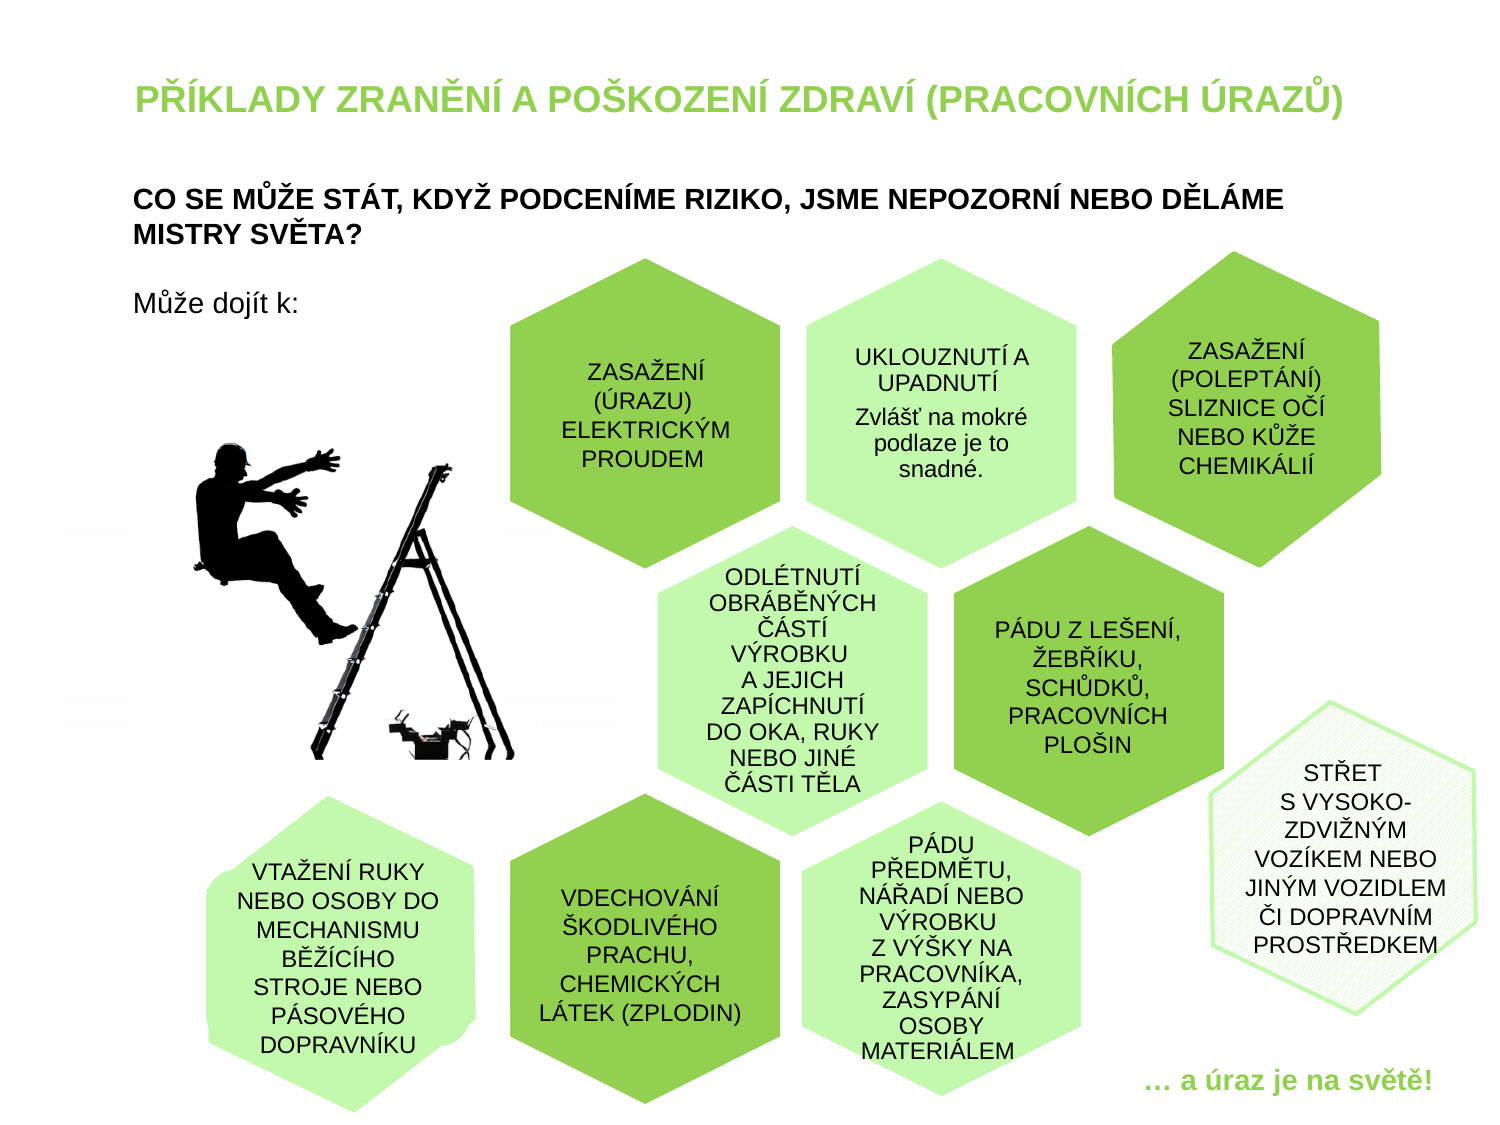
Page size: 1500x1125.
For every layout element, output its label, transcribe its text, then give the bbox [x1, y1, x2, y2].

text_box Co se může stát, když podceníme riziko, jsme nepozorní nebo děláme mistry světa? Může dojít k: [118, 172, 1394, 253]
picture [64, 411, 566, 764]
text_box Příklady zranění a poškození zdraví (pracovních úrazů) [120, 67, 1396, 128]
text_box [117, 255, 1500, 1107]
